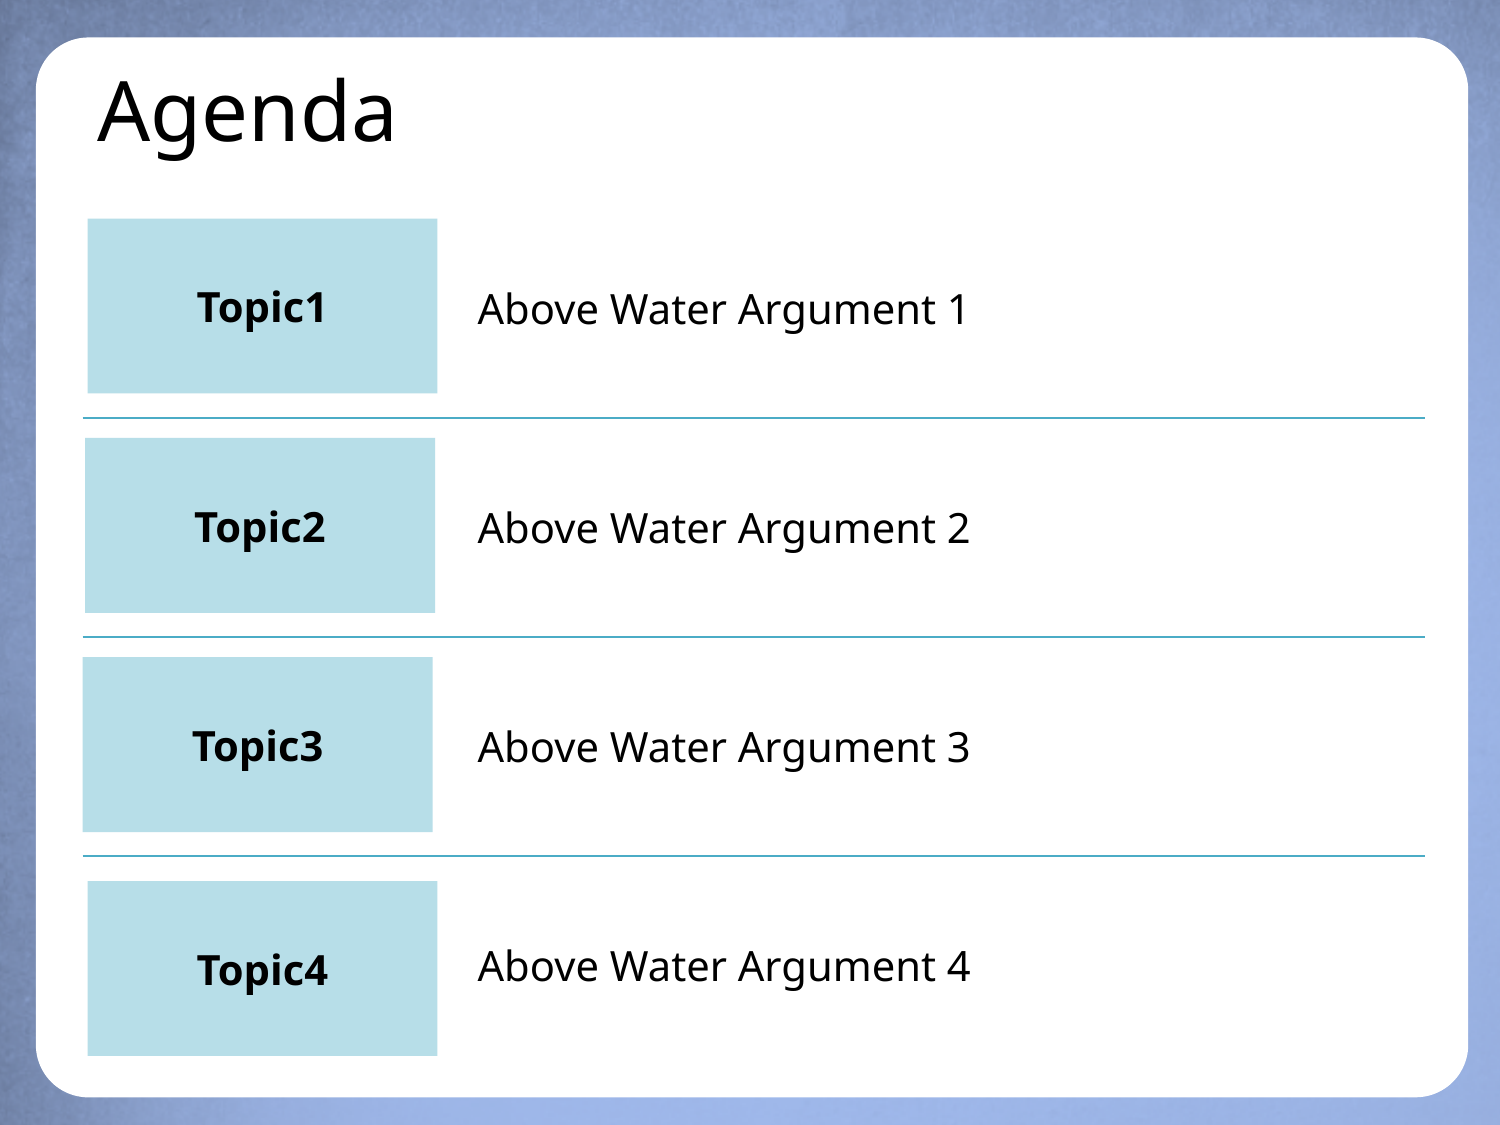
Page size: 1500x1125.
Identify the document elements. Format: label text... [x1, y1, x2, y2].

table_header [83, 199, 462, 417]
table_cell Above Water Argument 3 [462, 638, 1425, 855]
table_cell Above Water Argument 2 [462, 419, 1425, 636]
text_box Topic3 [81, 655, 435, 834]
table_cell [83, 419, 462, 636]
text_box Agenda [82, 51, 1469, 166]
text_box Topic2 [83, 436, 437, 615]
text_box Topic1 [85, 216, 440, 396]
table_cell [83, 638, 462, 855]
table_header Above Water Argument 1 [462, 199, 1425, 417]
text_box Topic4 [85, 879, 440, 1058]
table_cell [83, 857, 462, 1075]
text_box [33, 35, 1471, 1100]
table_cell Above Water Argument 4 [462, 857, 1425, 1075]
